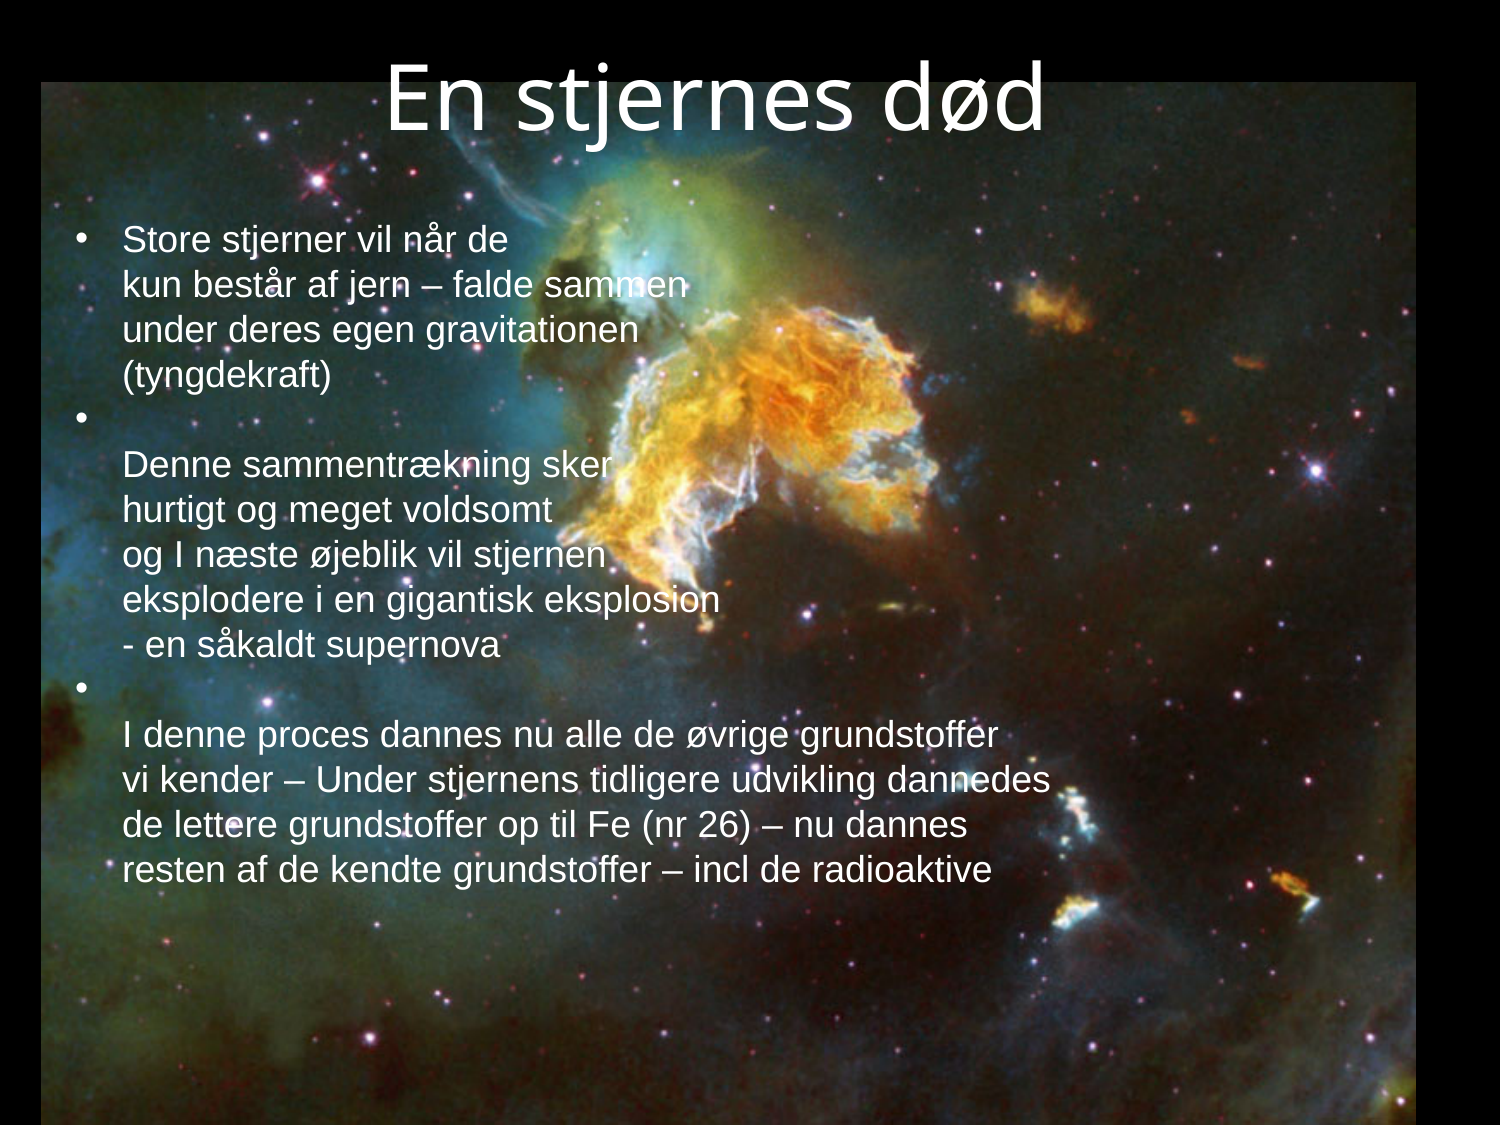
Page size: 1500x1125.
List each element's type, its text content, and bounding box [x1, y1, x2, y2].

picture [40, 82, 1416, 1125]
title En stjernes død [53, 0, 1404, 80]
